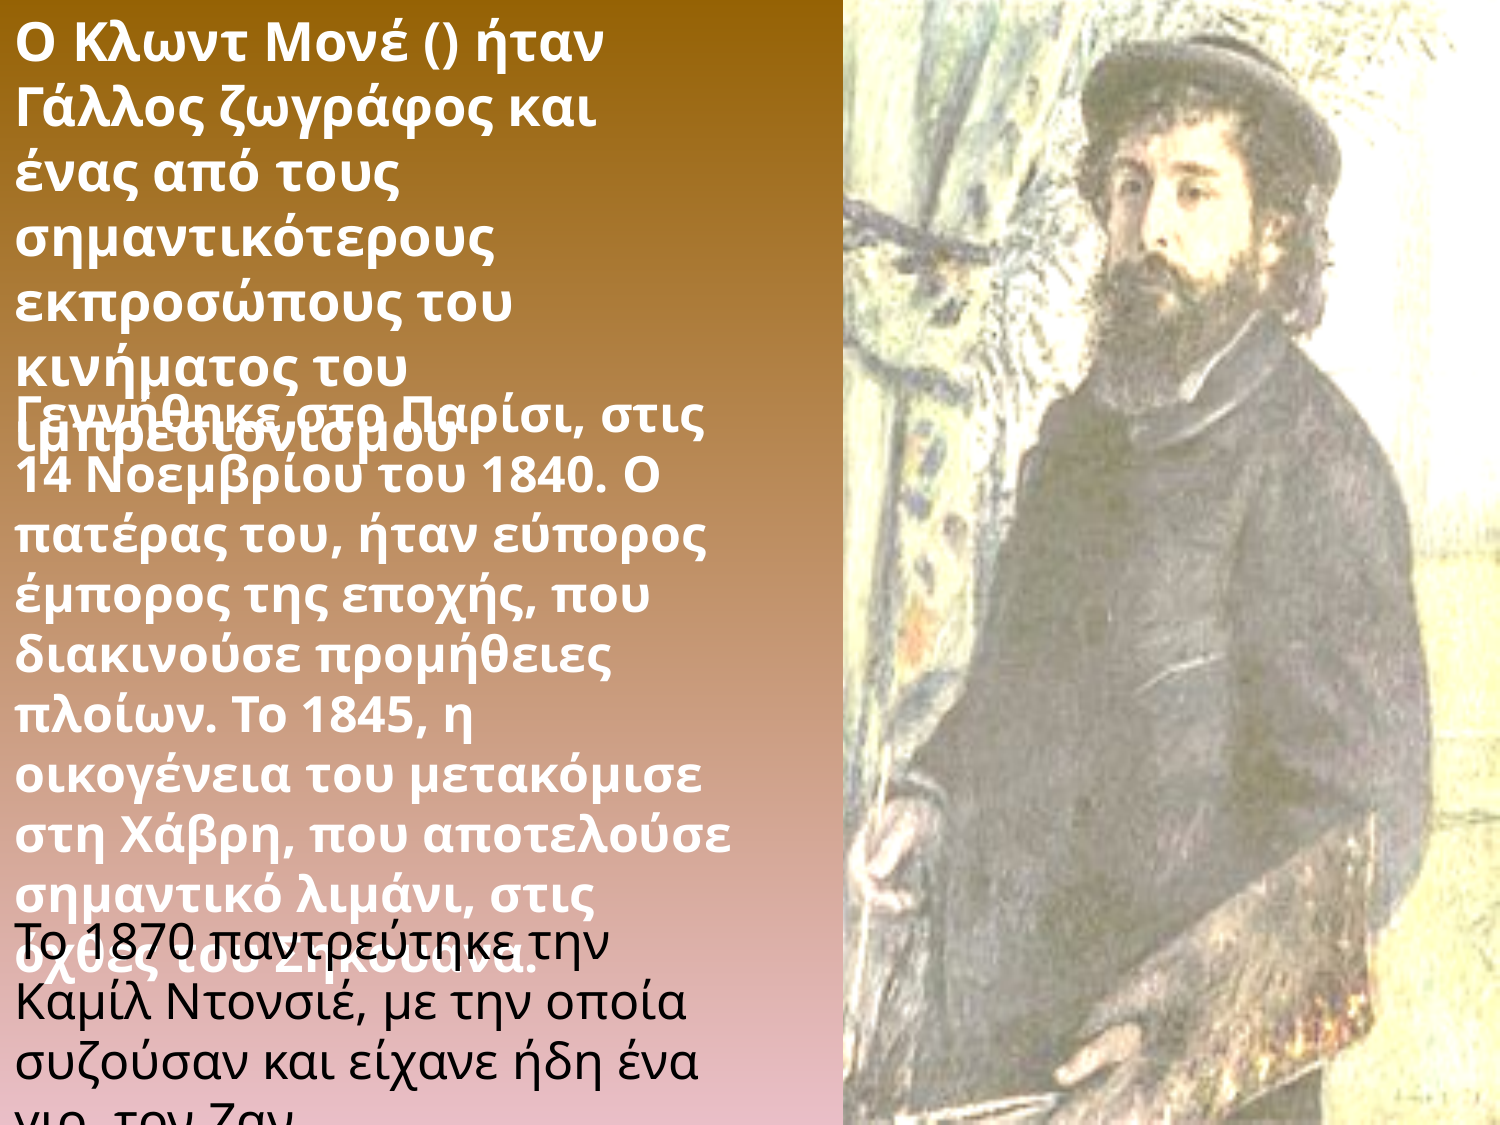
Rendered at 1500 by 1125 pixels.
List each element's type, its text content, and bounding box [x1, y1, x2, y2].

text_box Γεννήθηκε στο Παρίσι, στις 14 Νοεμβρίου του 1840. Ο πατέρας του, ήταν εύπορος έμπορος της εποχής, που διακινούσε προμήθειες πλοίων. Το 1845, η οικογένεια του μετακόμισε στη Χάβρη, που αποτελούσε σημαντικό λιμάνι, στις όχθες του Σηκουάνα. [0, 374, 750, 902]
text_box Ο Κλωντ Μονέ () ήταν Γάλλος ζωγράφος και ένας από τους σημαντικότερους εκπροσώπους του κινήματος του ιμπρεσιονισμού [0, 0, 750, 374]
picture [843, 0, 1500, 1125]
text_box Το 1870 παντρεύτηκε την Καμίλ Ντονσιέ, με την οποία συζούσαν και είχανε ήδη ένα γιο, τον Ζαν. [0, 902, 750, 1125]
